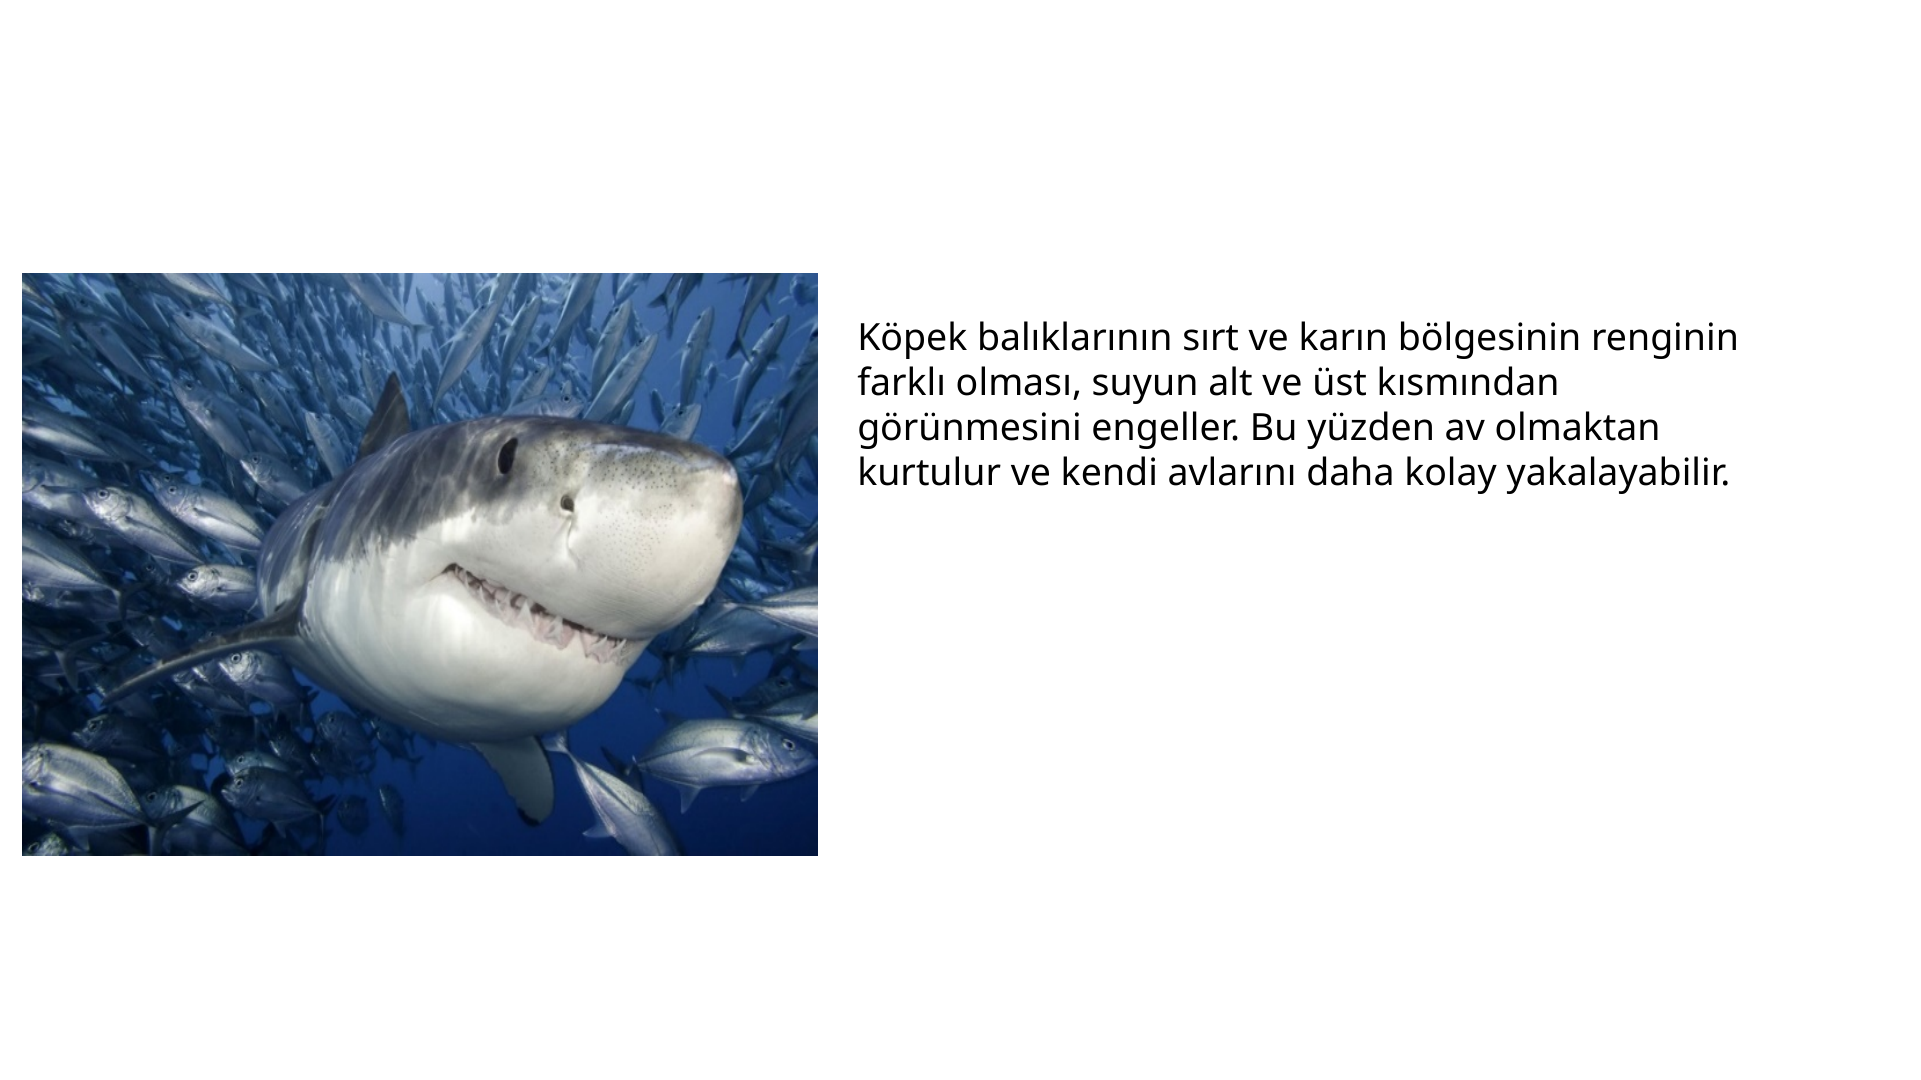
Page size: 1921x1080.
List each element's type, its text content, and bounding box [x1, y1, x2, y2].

text_box Köpek balıklarının sırt ve karın bölgesinin renginin farklı olması, suyun alt ve üst kısmından görünmesini engeller. Bu yüzden av olmaktan kurtulur ve kendi avlarını daha kolay yakalayabilir. [842, 305, 1797, 502]
picture [21, 273, 818, 856]
